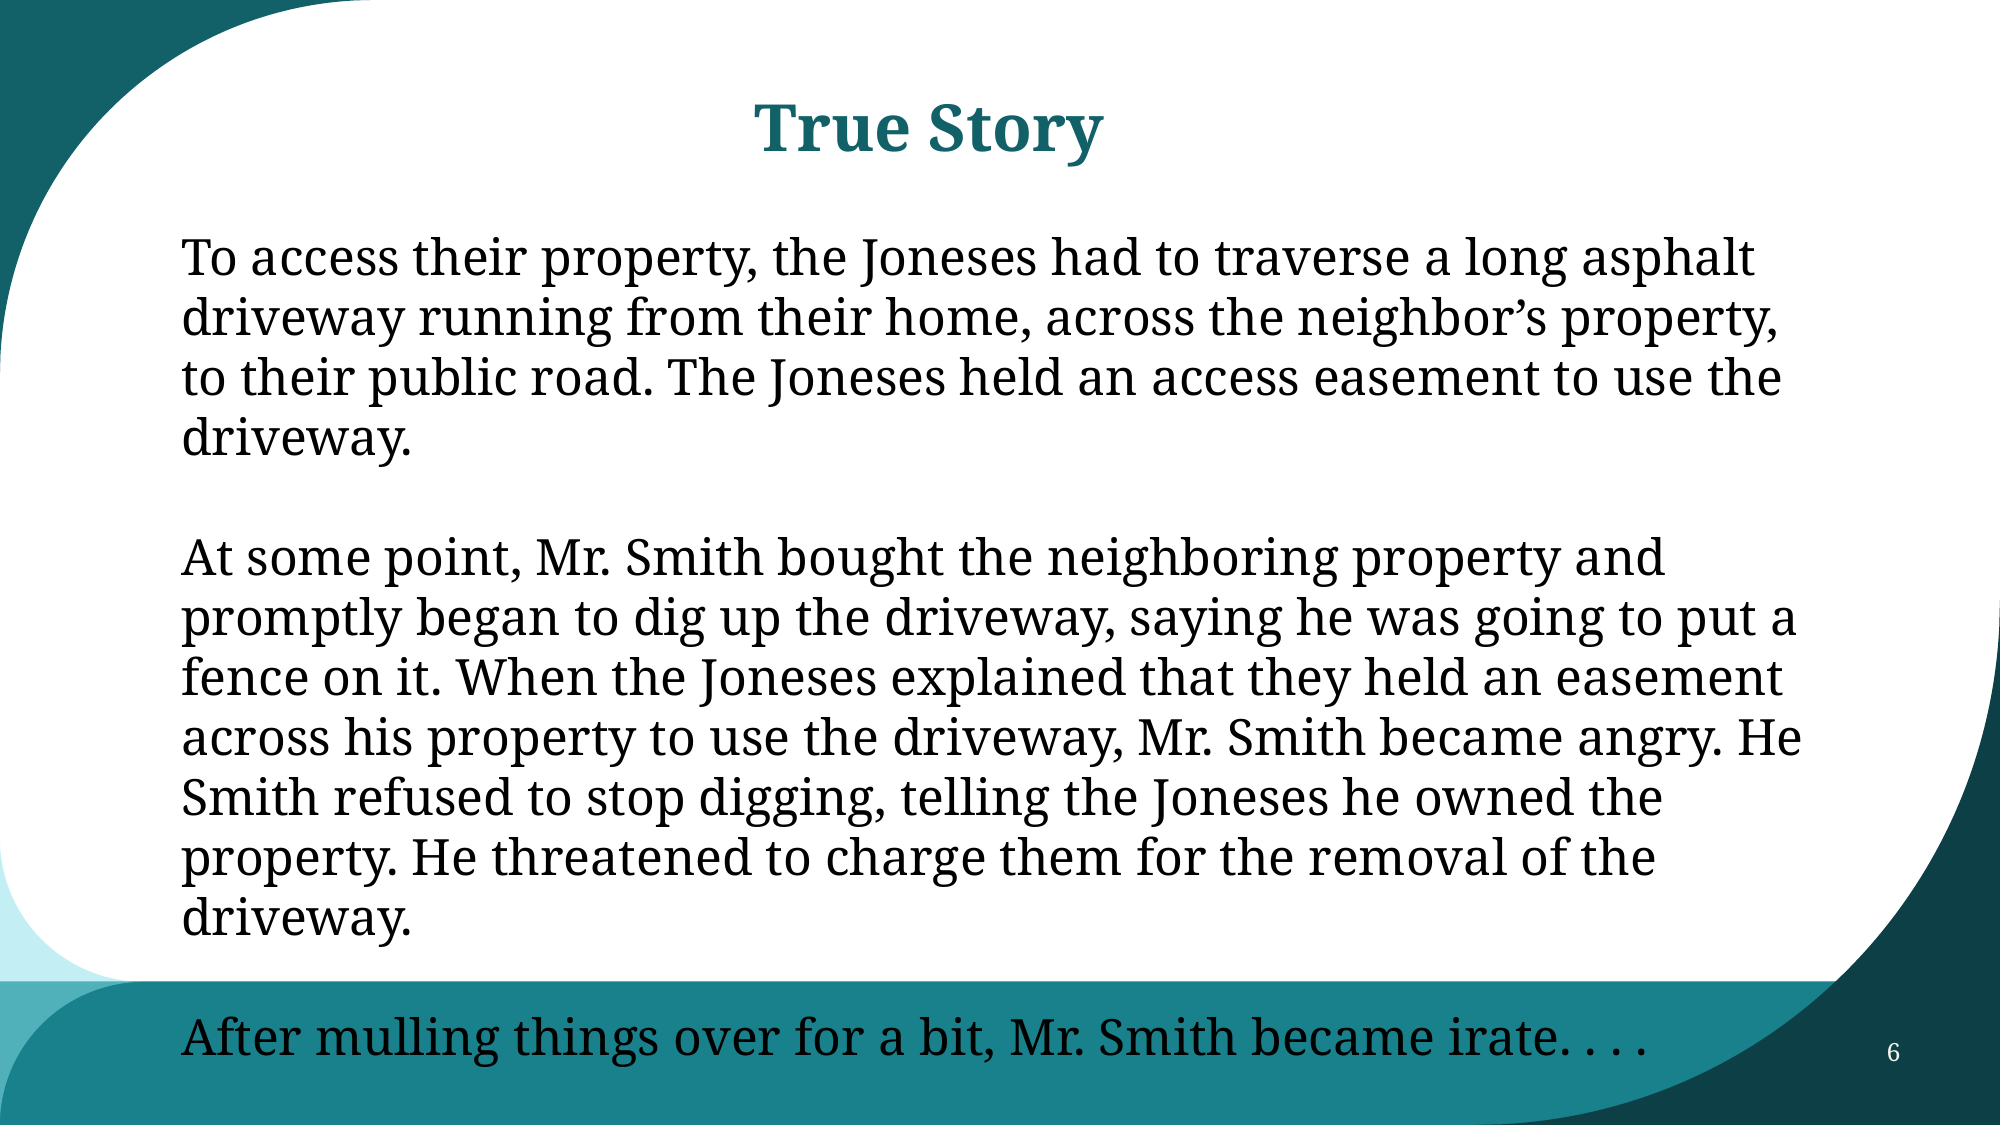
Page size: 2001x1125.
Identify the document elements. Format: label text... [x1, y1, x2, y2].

slide_number 6 [1834, 981, 2000, 1125]
text_box To access their property, the Joneses had to traverse a long asphalt driveway running from their home, across the neighbor’s property, to their public road. The Joneses held an access easement to use the driveway. At some point, Mr. Smith bought the neighboring property and promptly began to dig up the driveway, saying he was going to put a fence on it. When the Joneses explained that they held an easement across his property to use the driveway, Mr. Smith became angry. He Smith refused to stop digging, telling the Joneses he owned the property. He threatened to charge them for the removal of the driveway. After mulling things over for a bit, Mr. Smith became irate. . . . [166, 173, 1834, 1125]
title True Story [225, 87, 1634, 173]
